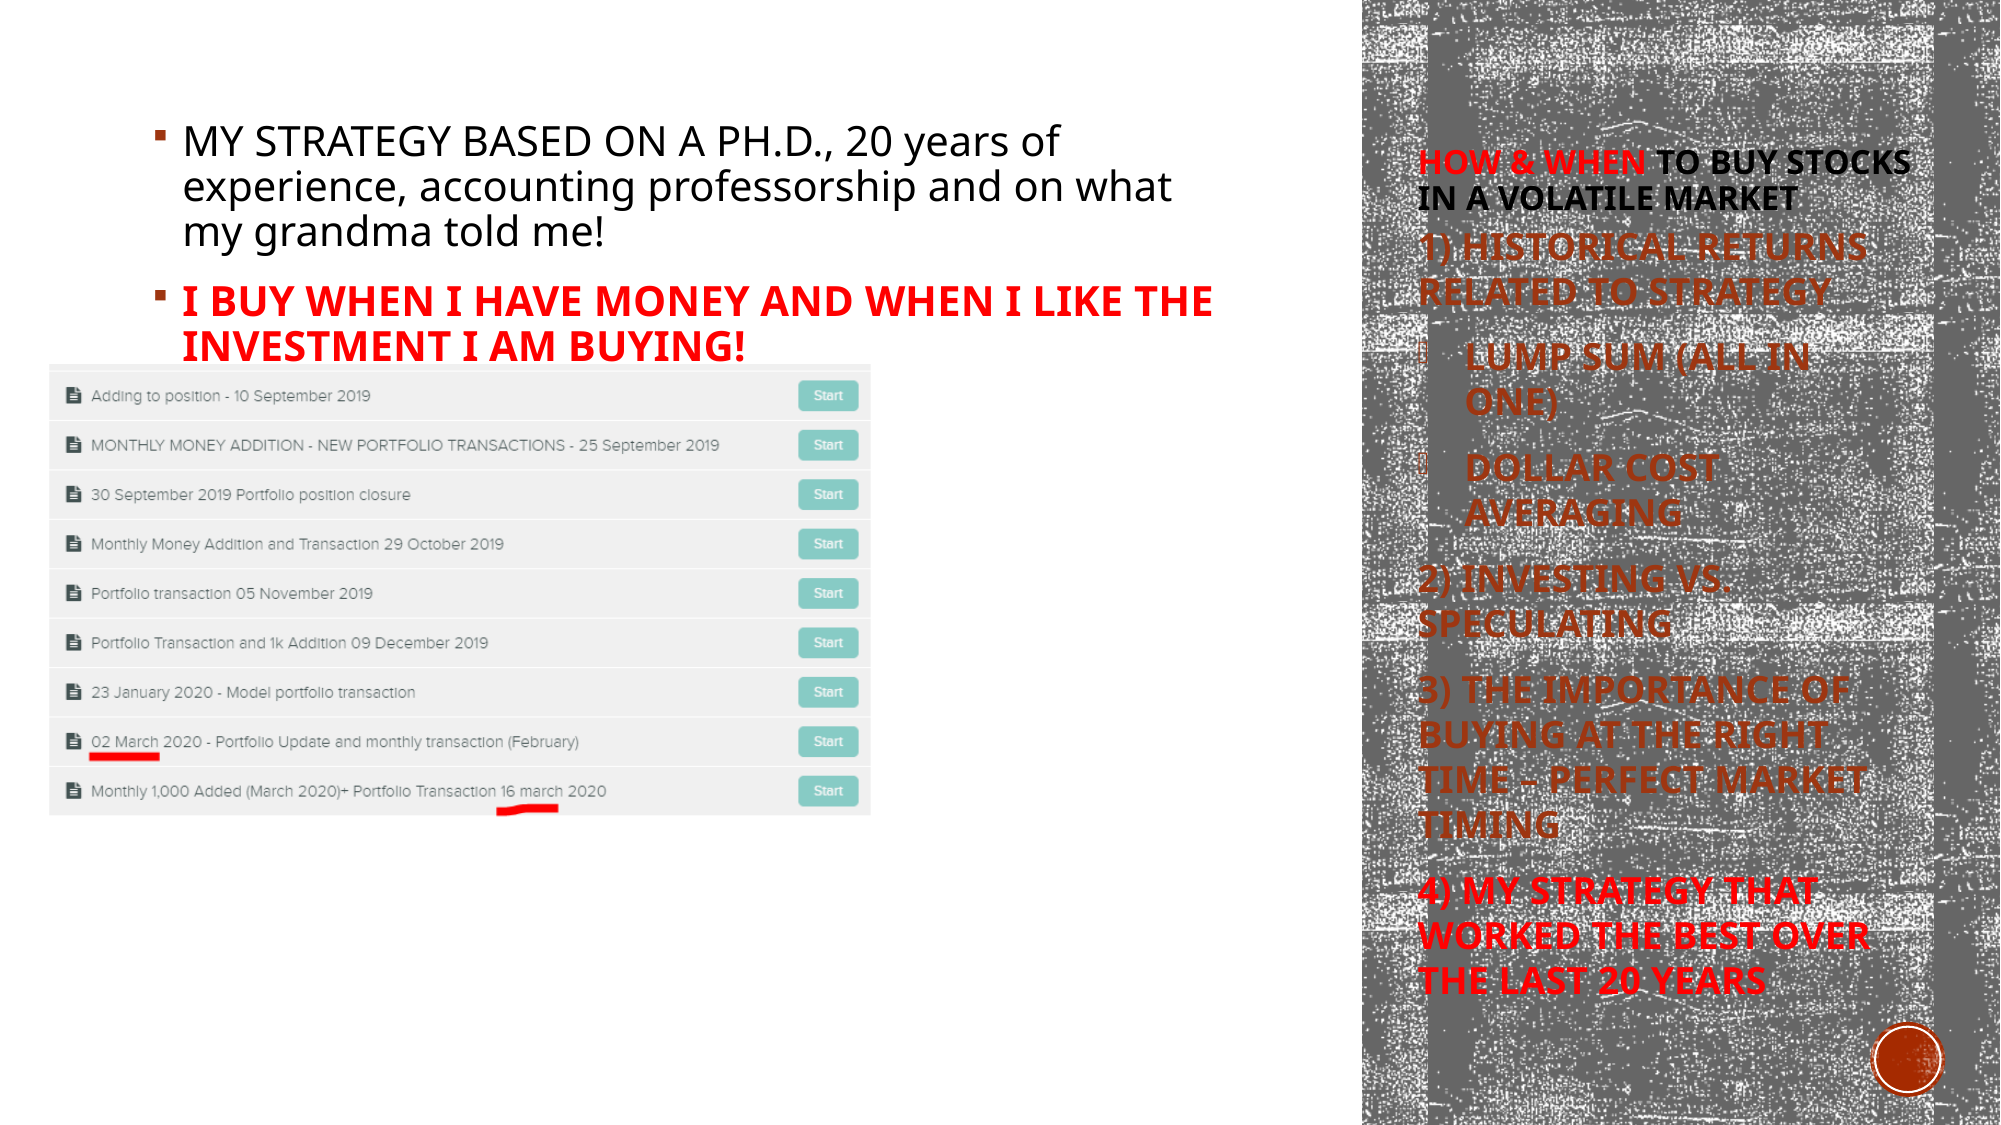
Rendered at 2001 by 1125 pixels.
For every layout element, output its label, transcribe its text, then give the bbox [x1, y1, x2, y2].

title HOW & WHEN TO BUY STOCKS IN A VOLATILE MARKET [1402, 112, 1928, 215]
list 1) HISTORICAL RETURNS RELATED TO STRATEGY LUMP SUM (ALL IN ONE) DOLLAR COST AVERAGING 2) INVESTING VS. SPECULATING 3) THE IMPORTANCE OF BUYING AT THE RIGHT TIME – PERFECT MARKET TIMING 4) MY STRATEGY THAT WORKED THE BEST OVER THE LAST 20 YEARS [1402, 215, 1928, 1094]
list MY STRATEGY BASED ON A PH.D., 20 years of experience, accounting professorship and on what my grandma told me! I BUY WHEN I HAVE MONEY AND WHEN I LIKE THE INVESTMENT I AM BUYING! [137, 112, 1239, 936]
picture [0, 364, 920, 823]
